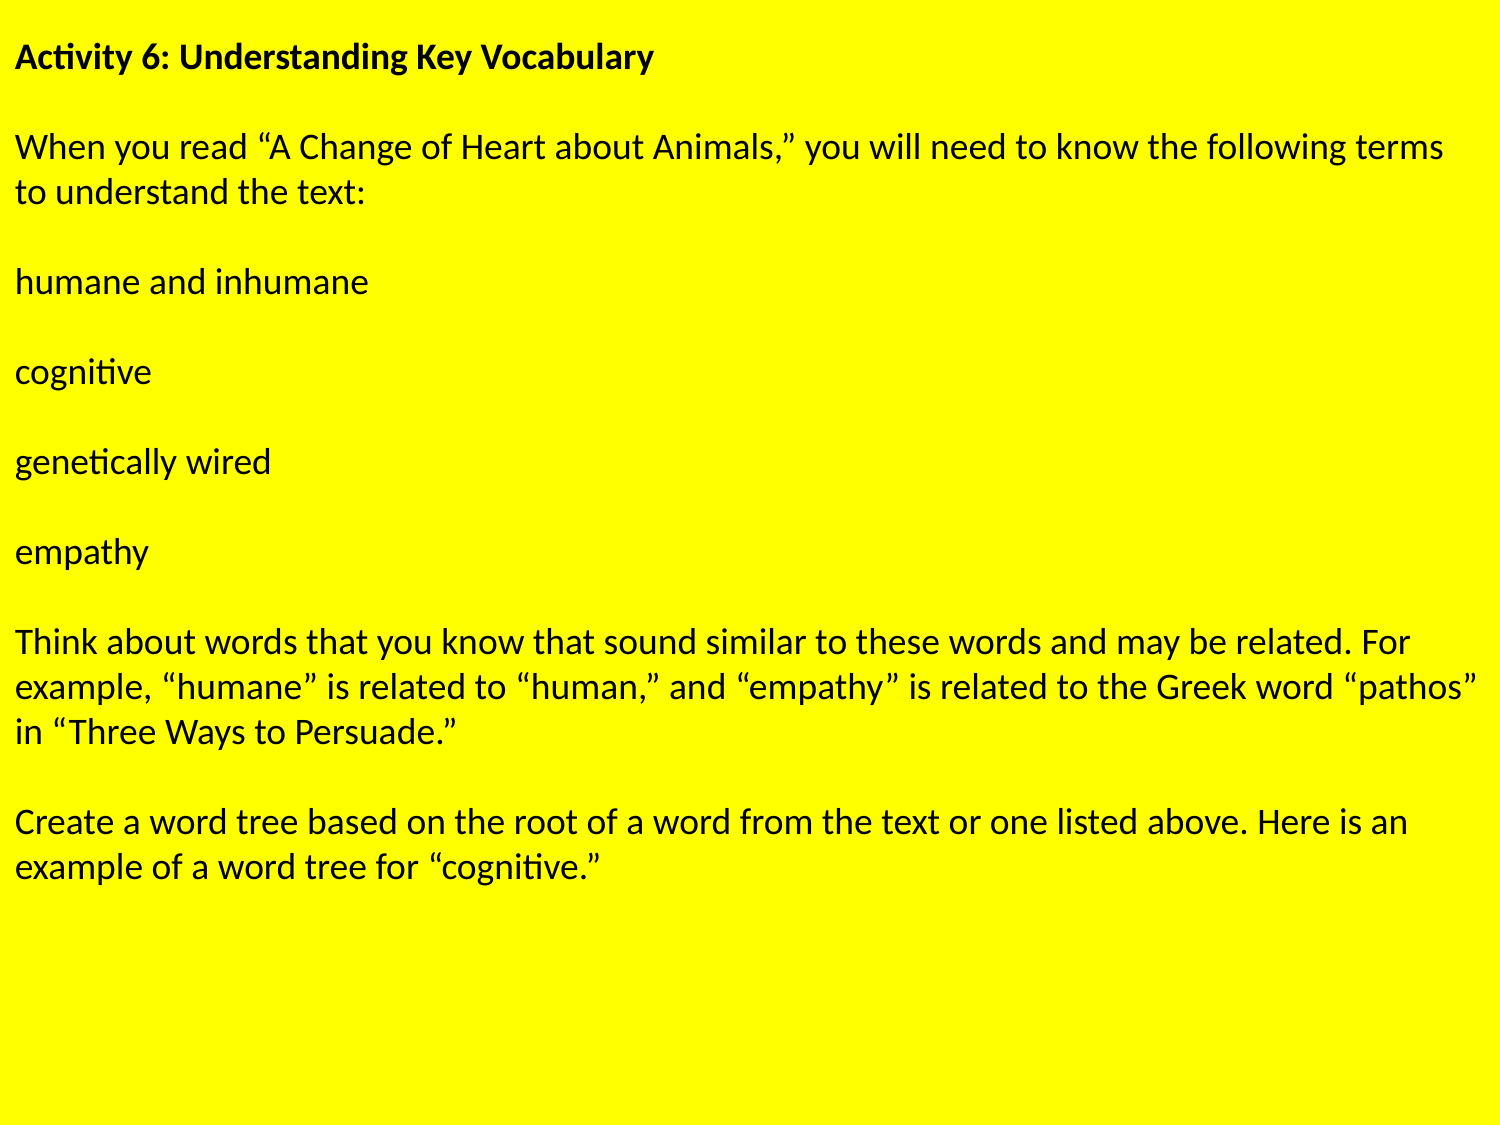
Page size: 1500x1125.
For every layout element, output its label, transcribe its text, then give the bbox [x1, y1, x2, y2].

text_box Activity 6: Understanding Key Vocabulary When you read “A Change of Heart about Animals,” you will need to know the following terms to understand the text: humane and inhumane cognitive genetically wired empathy Think about words that you know that sound similar to these words and may be related. For example, “humane” is related to “human,” and “empathy” is related to the Greek word “pathos” in “Three Ways to Persuade.” Create a word tree based on the root of a word from the text or one listed above. Here is an example of a word tree for “cognitive.” [0, 24, 1500, 895]
